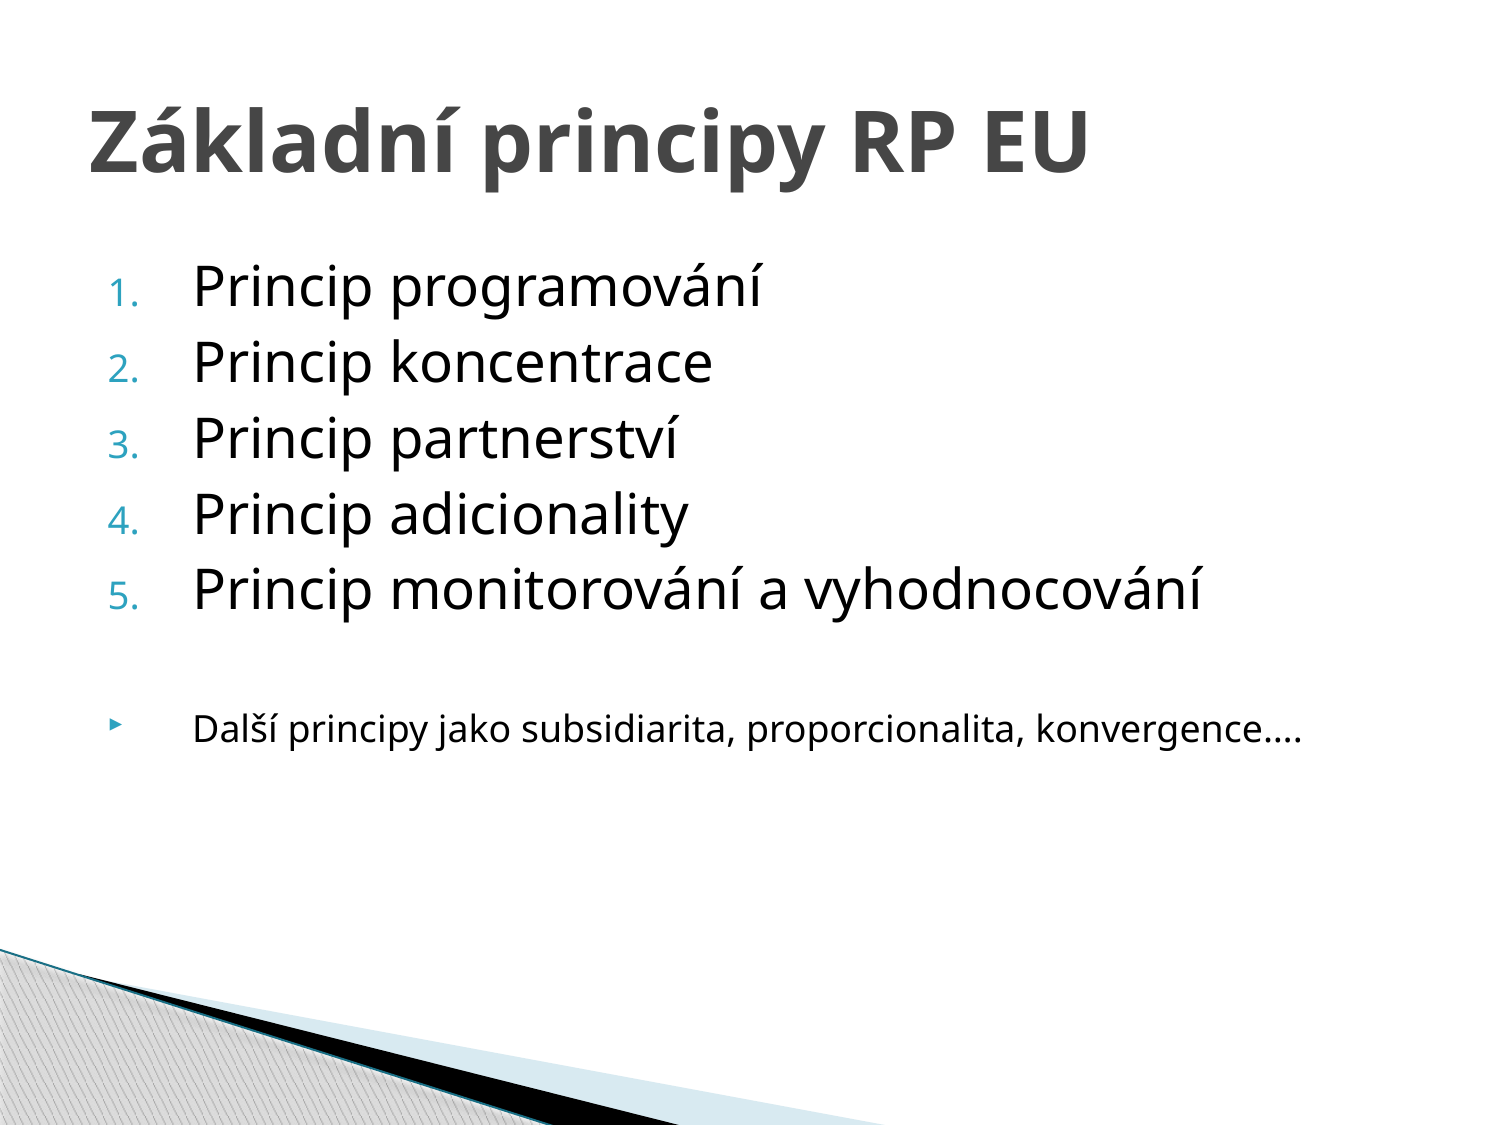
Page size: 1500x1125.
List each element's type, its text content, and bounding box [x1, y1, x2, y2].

list Princip programování Princip koncentrace Princip partnerství Princip adicionality Princip monitorování a vyhodnocování Další principy jako subsidiarita, proporcionalita, konvergence…. [75, 243, 1425, 986]
title Základní principy RP EU [75, 45, 1425, 233]
